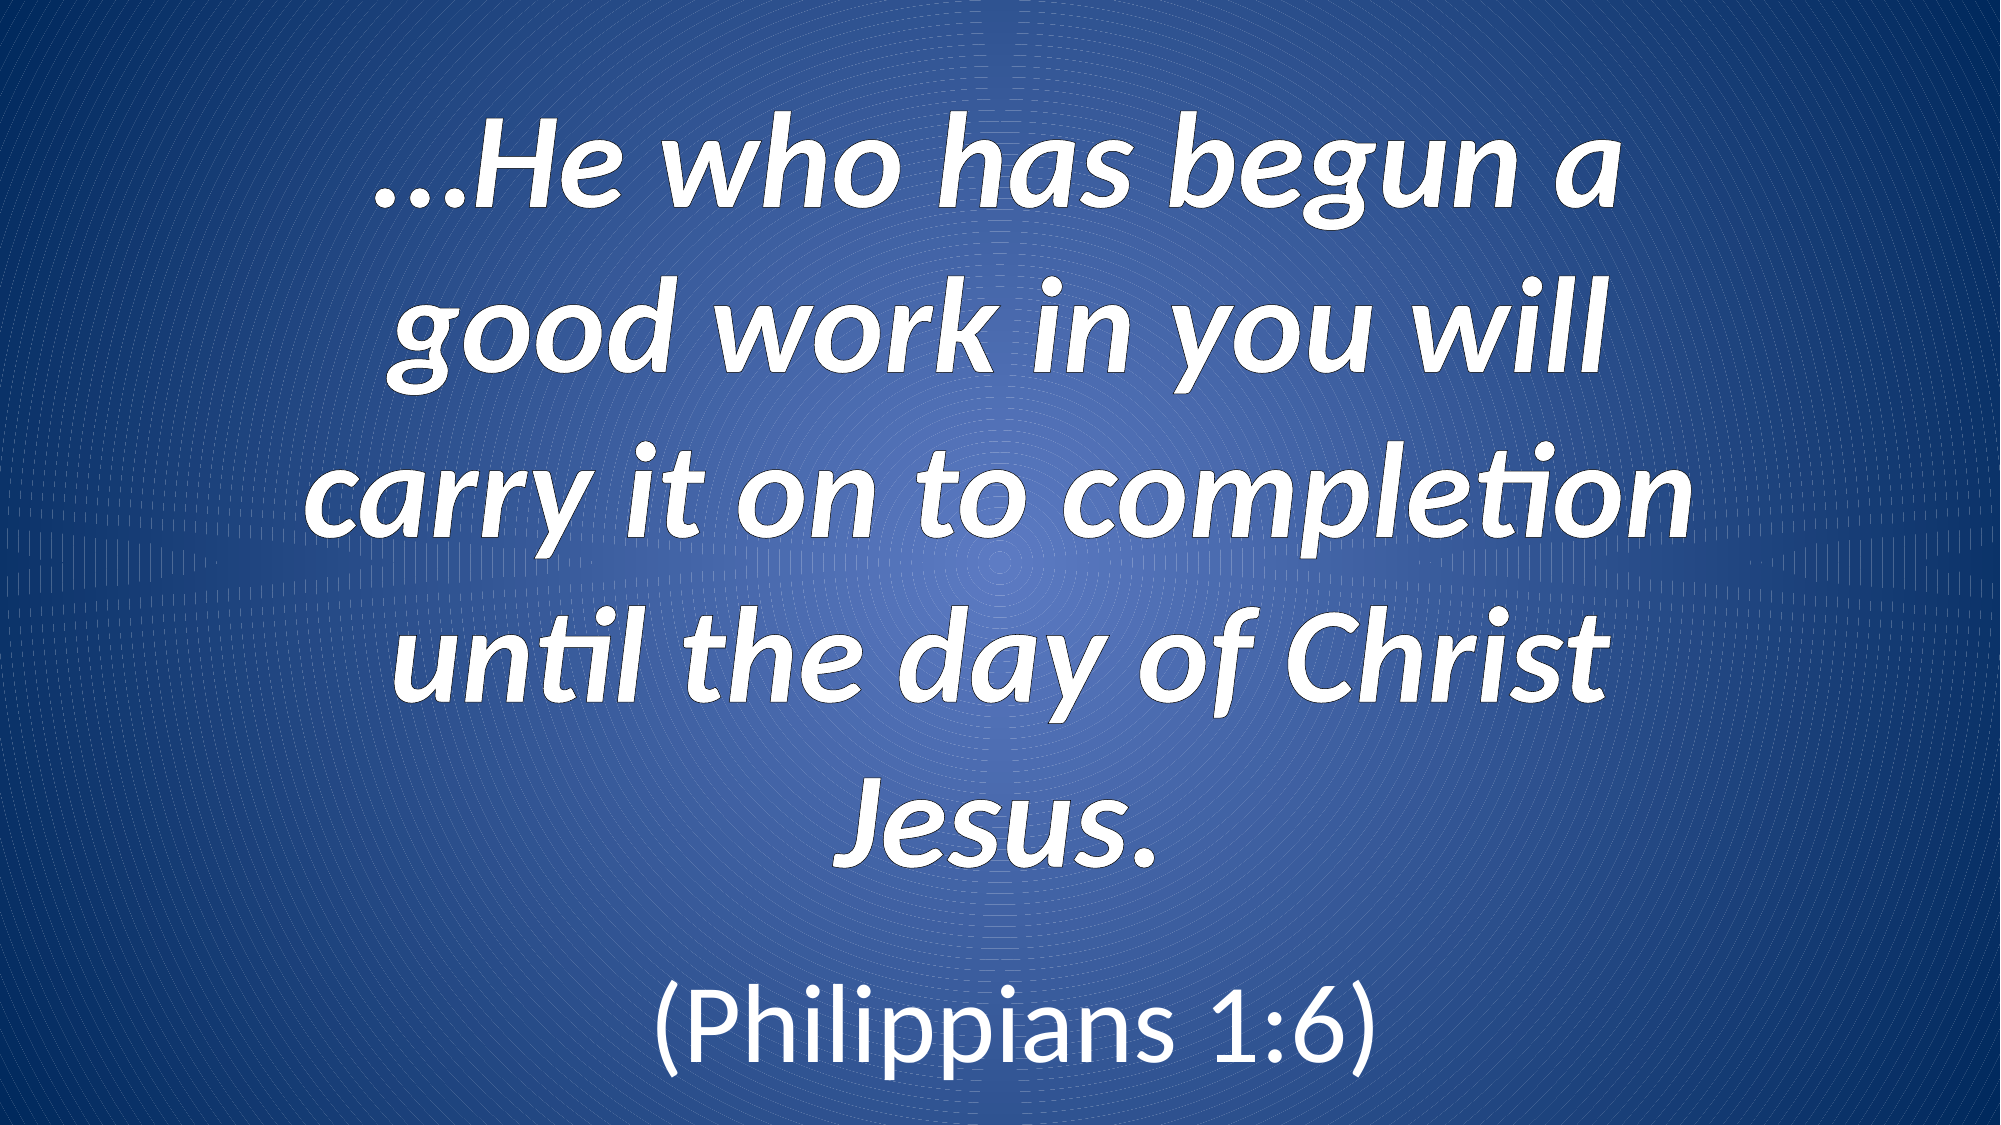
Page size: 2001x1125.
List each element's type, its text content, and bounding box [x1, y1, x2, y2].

text_box …He who has begun a good work in you will carry it on to completion until the day of Christ Jesus. (Philippians 1:6) [249, 62, 1750, 1097]
